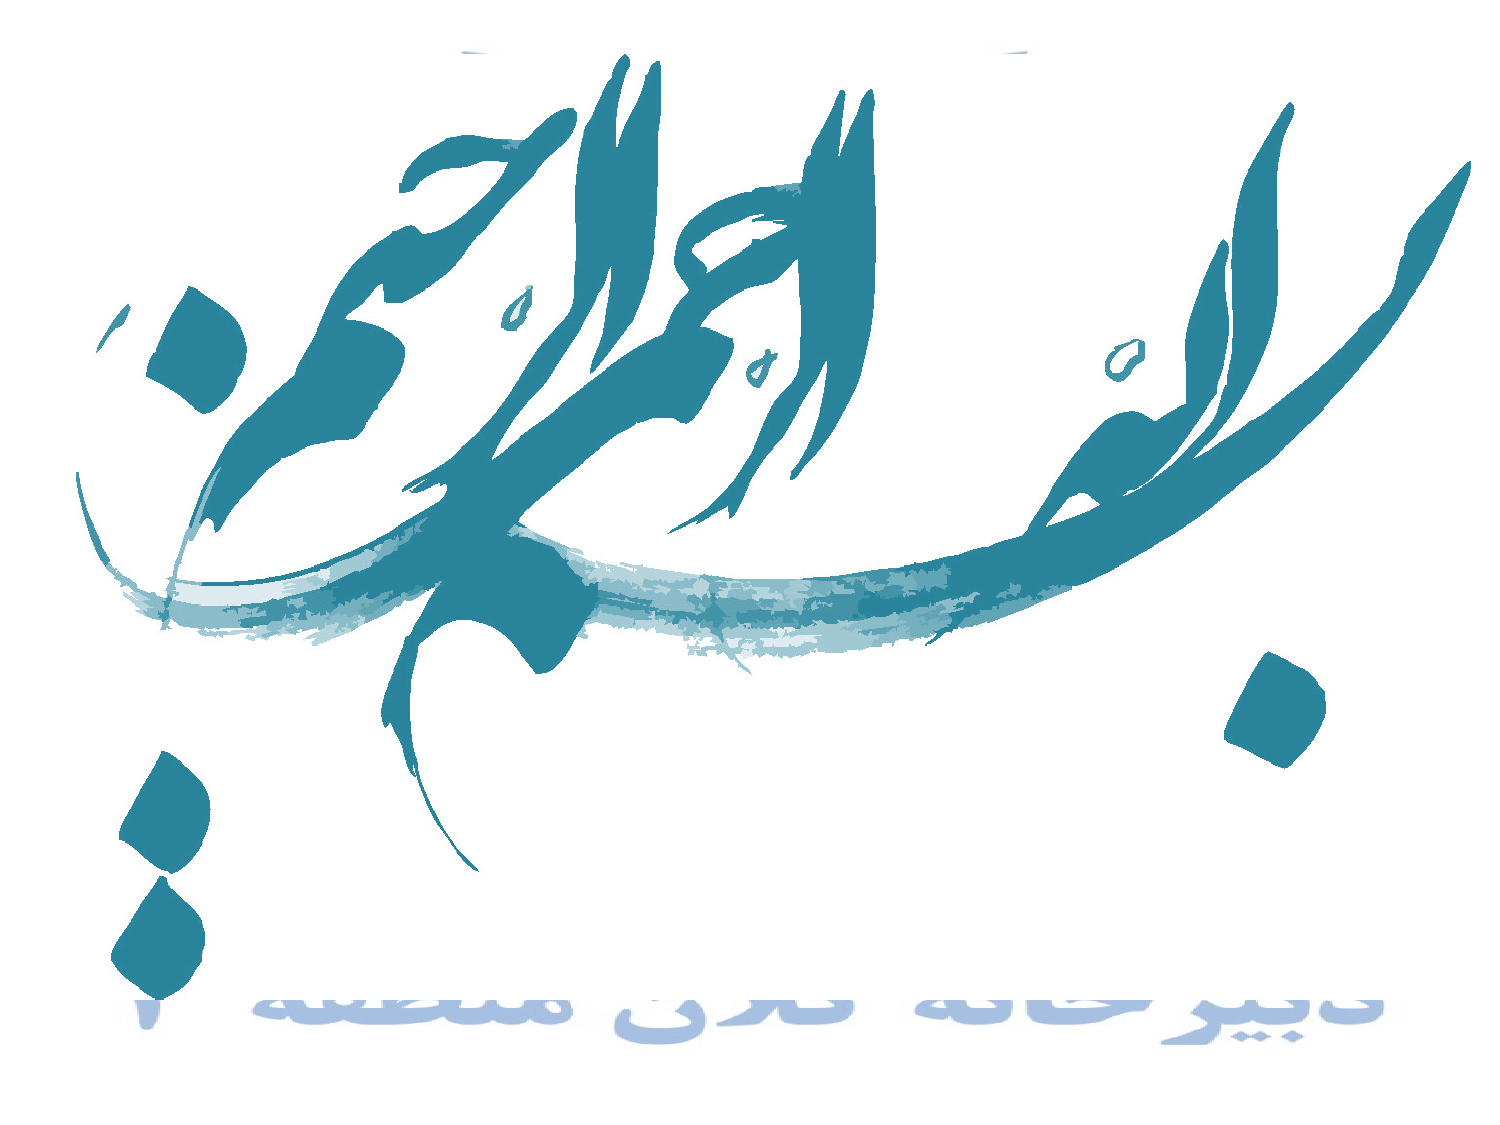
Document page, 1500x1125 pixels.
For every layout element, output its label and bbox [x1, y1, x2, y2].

picture [76, 54, 1471, 1000]
